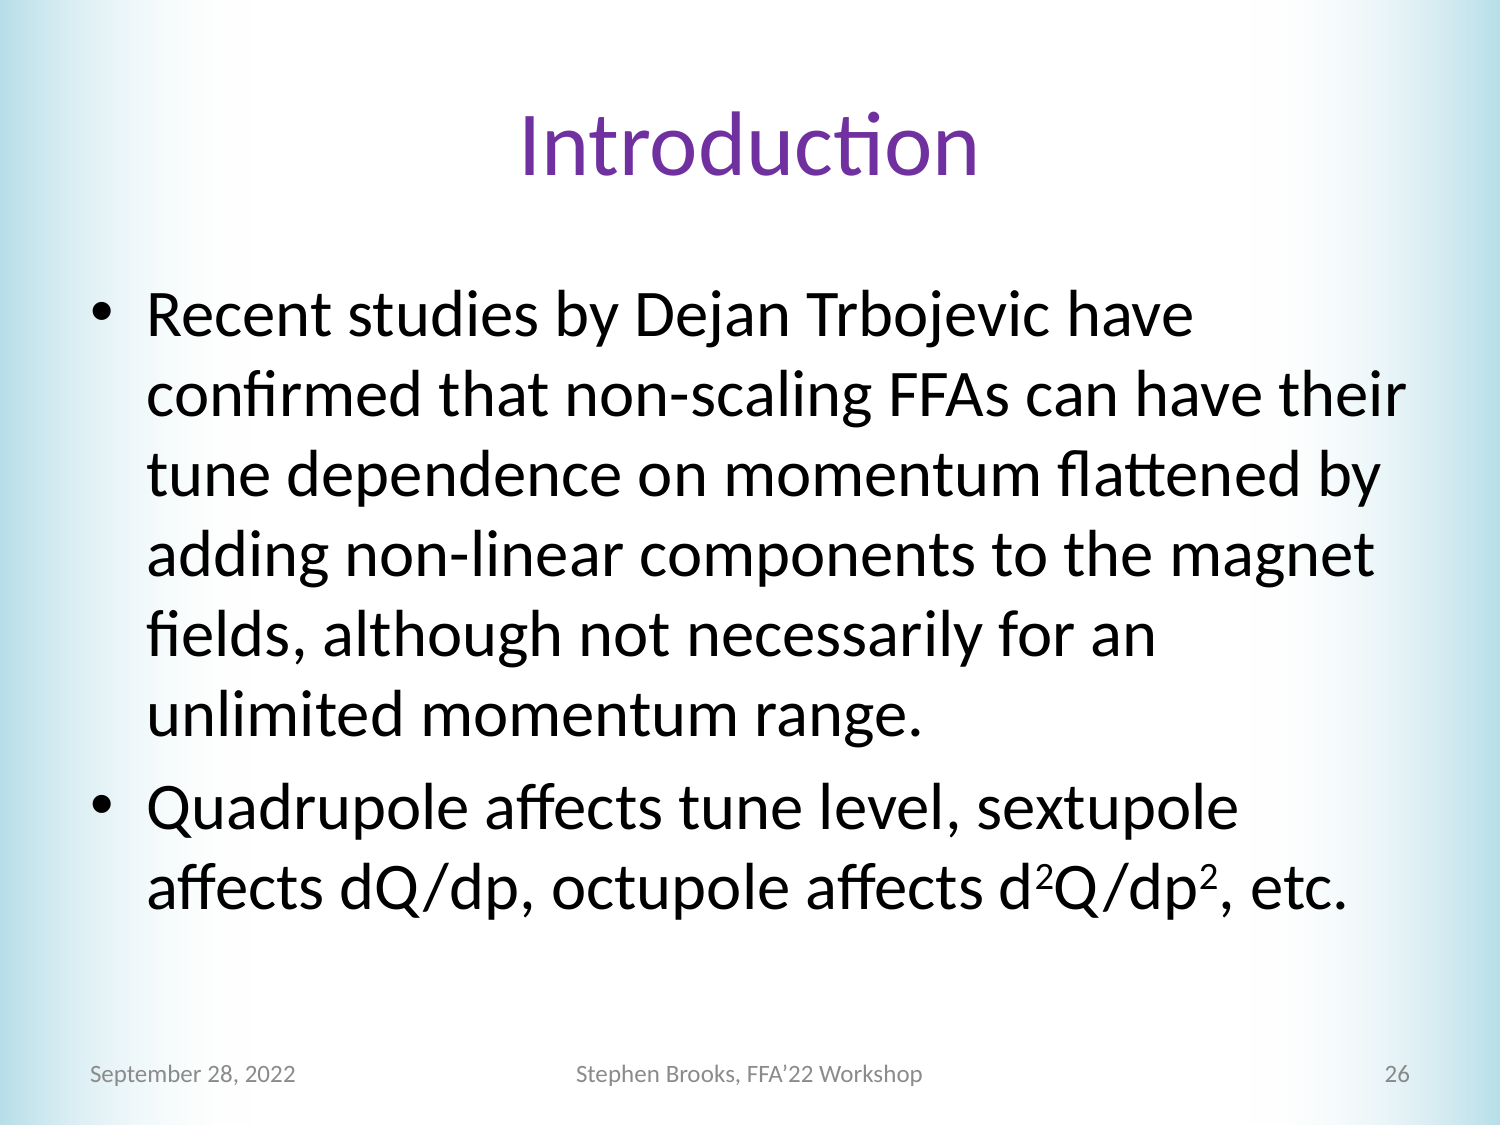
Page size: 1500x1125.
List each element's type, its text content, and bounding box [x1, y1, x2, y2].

list Recent studies by Dejan Trbojevic have confirmed that non-scaling FFAs can have their tune dependence on momentum flattened by adding non-linear components to the magnet fields, although not necessarily for an unlimited momentum range. Quadrupole affects tune level, sextupole affects dQ/dp, octupole affects d2Q/dp2, etc. [75, 262, 1425, 1005]
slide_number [75, 1042, 425, 1103]
title Introduction [75, 45, 1425, 233]
slide_number 26 [1074, 1042, 1425, 1103]
footer Stephen Brooks, FFA’22 Workshop [512, 1042, 988, 1103]
